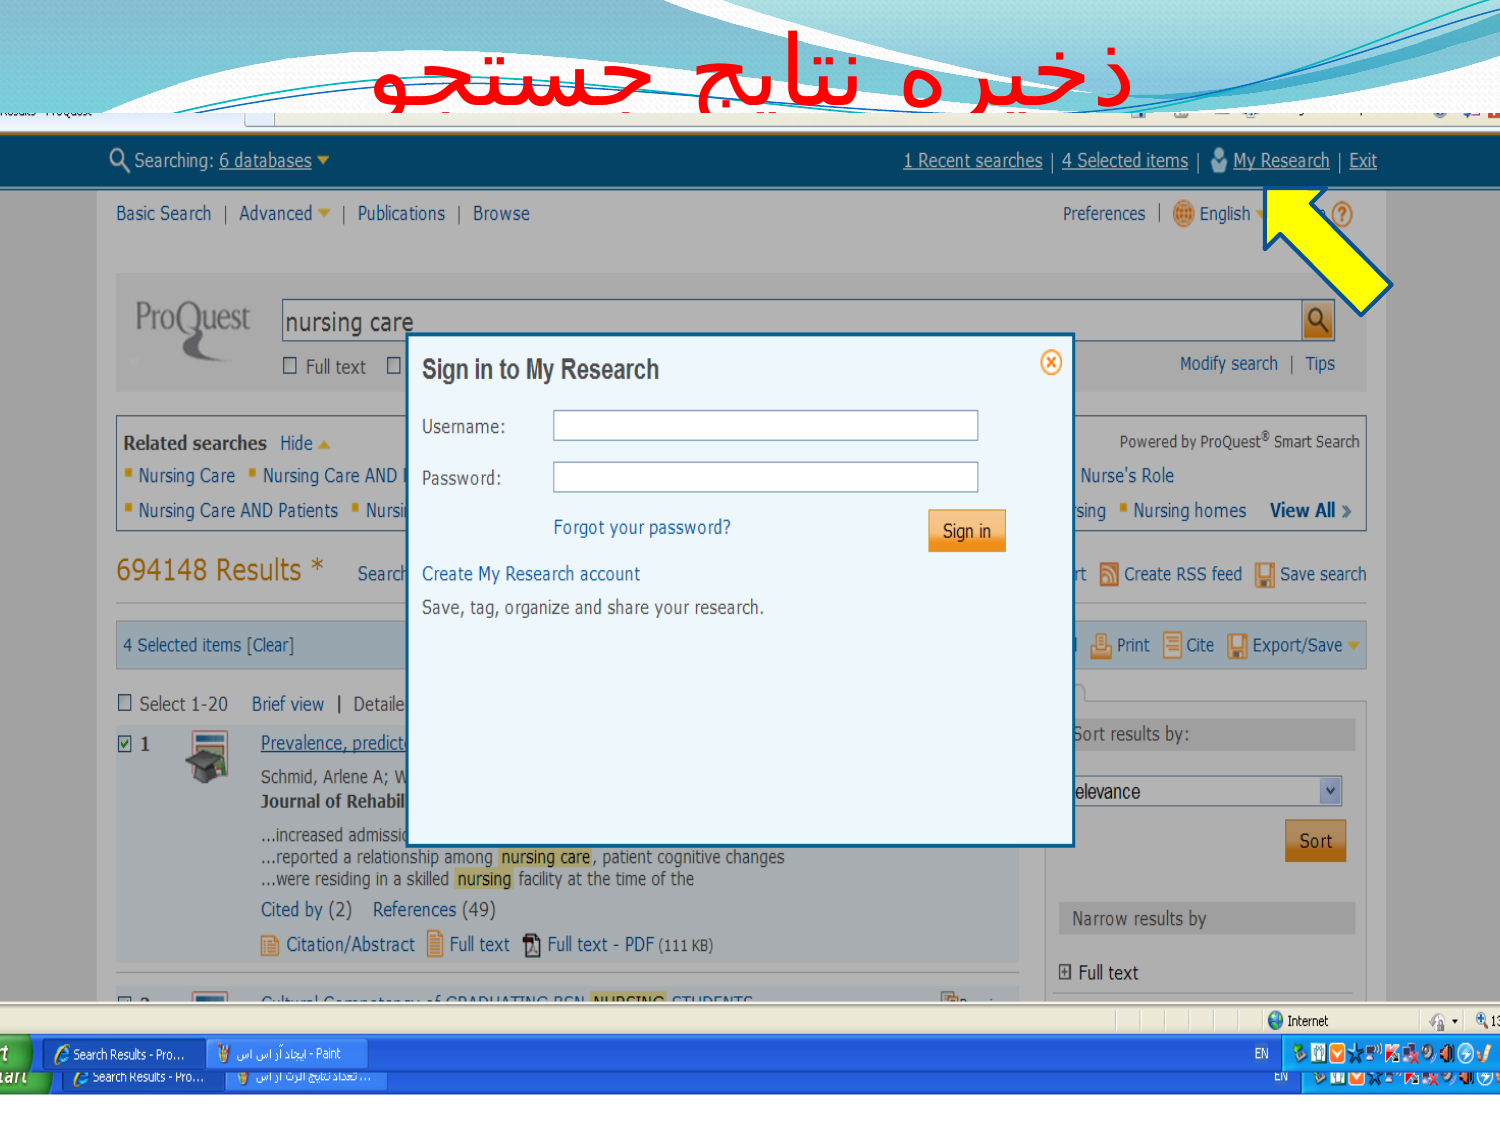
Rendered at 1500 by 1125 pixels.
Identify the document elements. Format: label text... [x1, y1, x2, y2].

title ذخیره نتایج جستجو [76, 0, 1427, 111]
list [0, 113, 1500, 1125]
